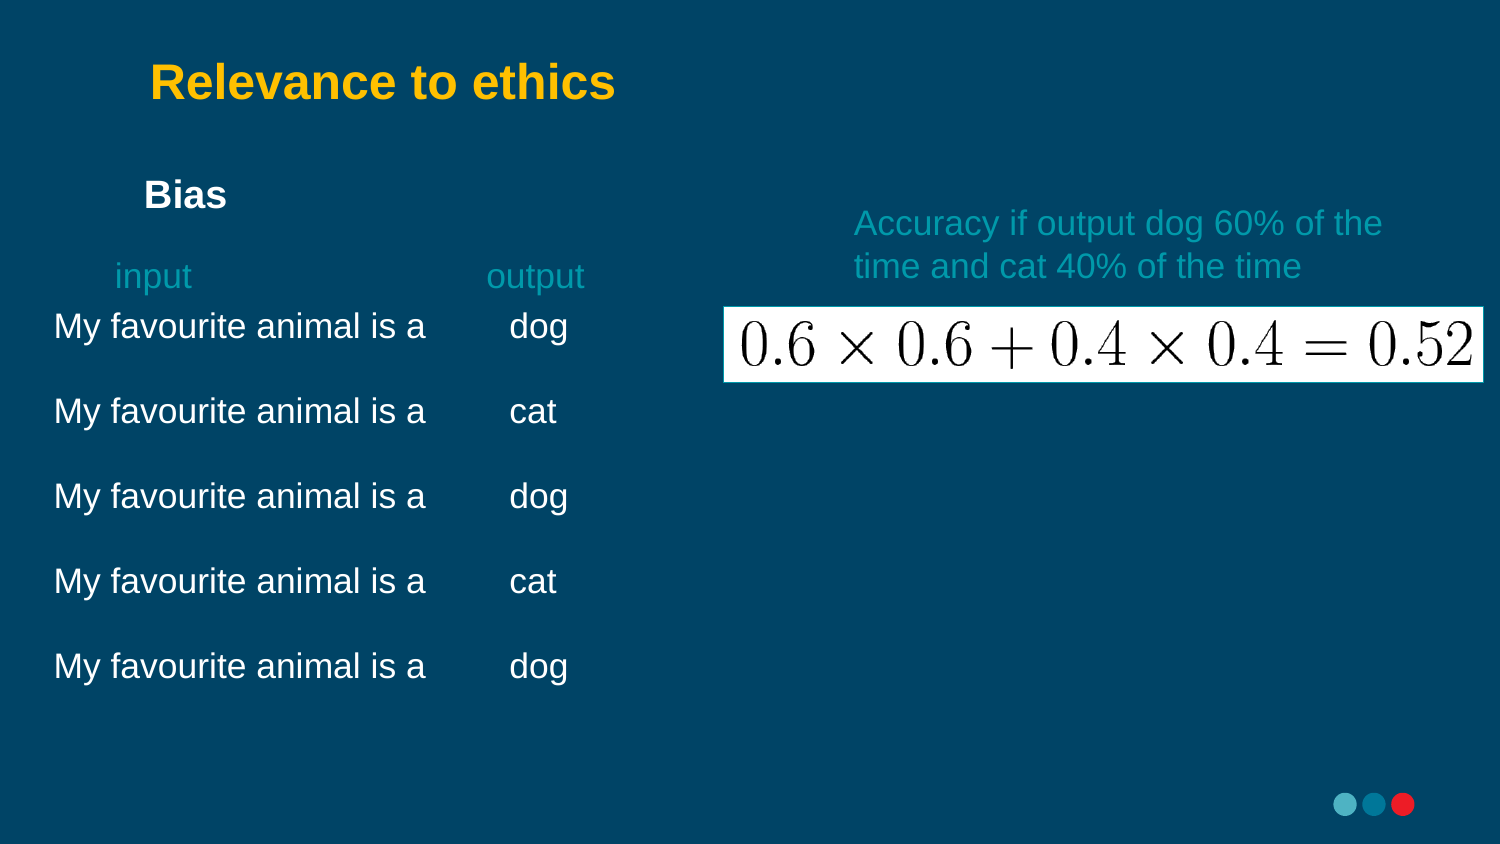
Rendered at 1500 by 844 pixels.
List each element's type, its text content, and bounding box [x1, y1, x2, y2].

text_box dog cat dog cat dog [494, 311, 610, 701]
text_box Accuracy if output dog 60% of the time and cat 40% of the time [838, 185, 1430, 301]
text_box Bias [128, 161, 1440, 224]
picture [740, 320, 1472, 369]
text_box [723, 306, 1484, 383]
text_box input [100, 238, 226, 311]
text_box output [471, 238, 633, 311]
text_box Relevance to ethics [134, 41, 1331, 117]
text_box My favourite animal is a My favourite animal is a My favourite animal is a My favourite animal is a My favourite animal is a [38, 288, 461, 744]
